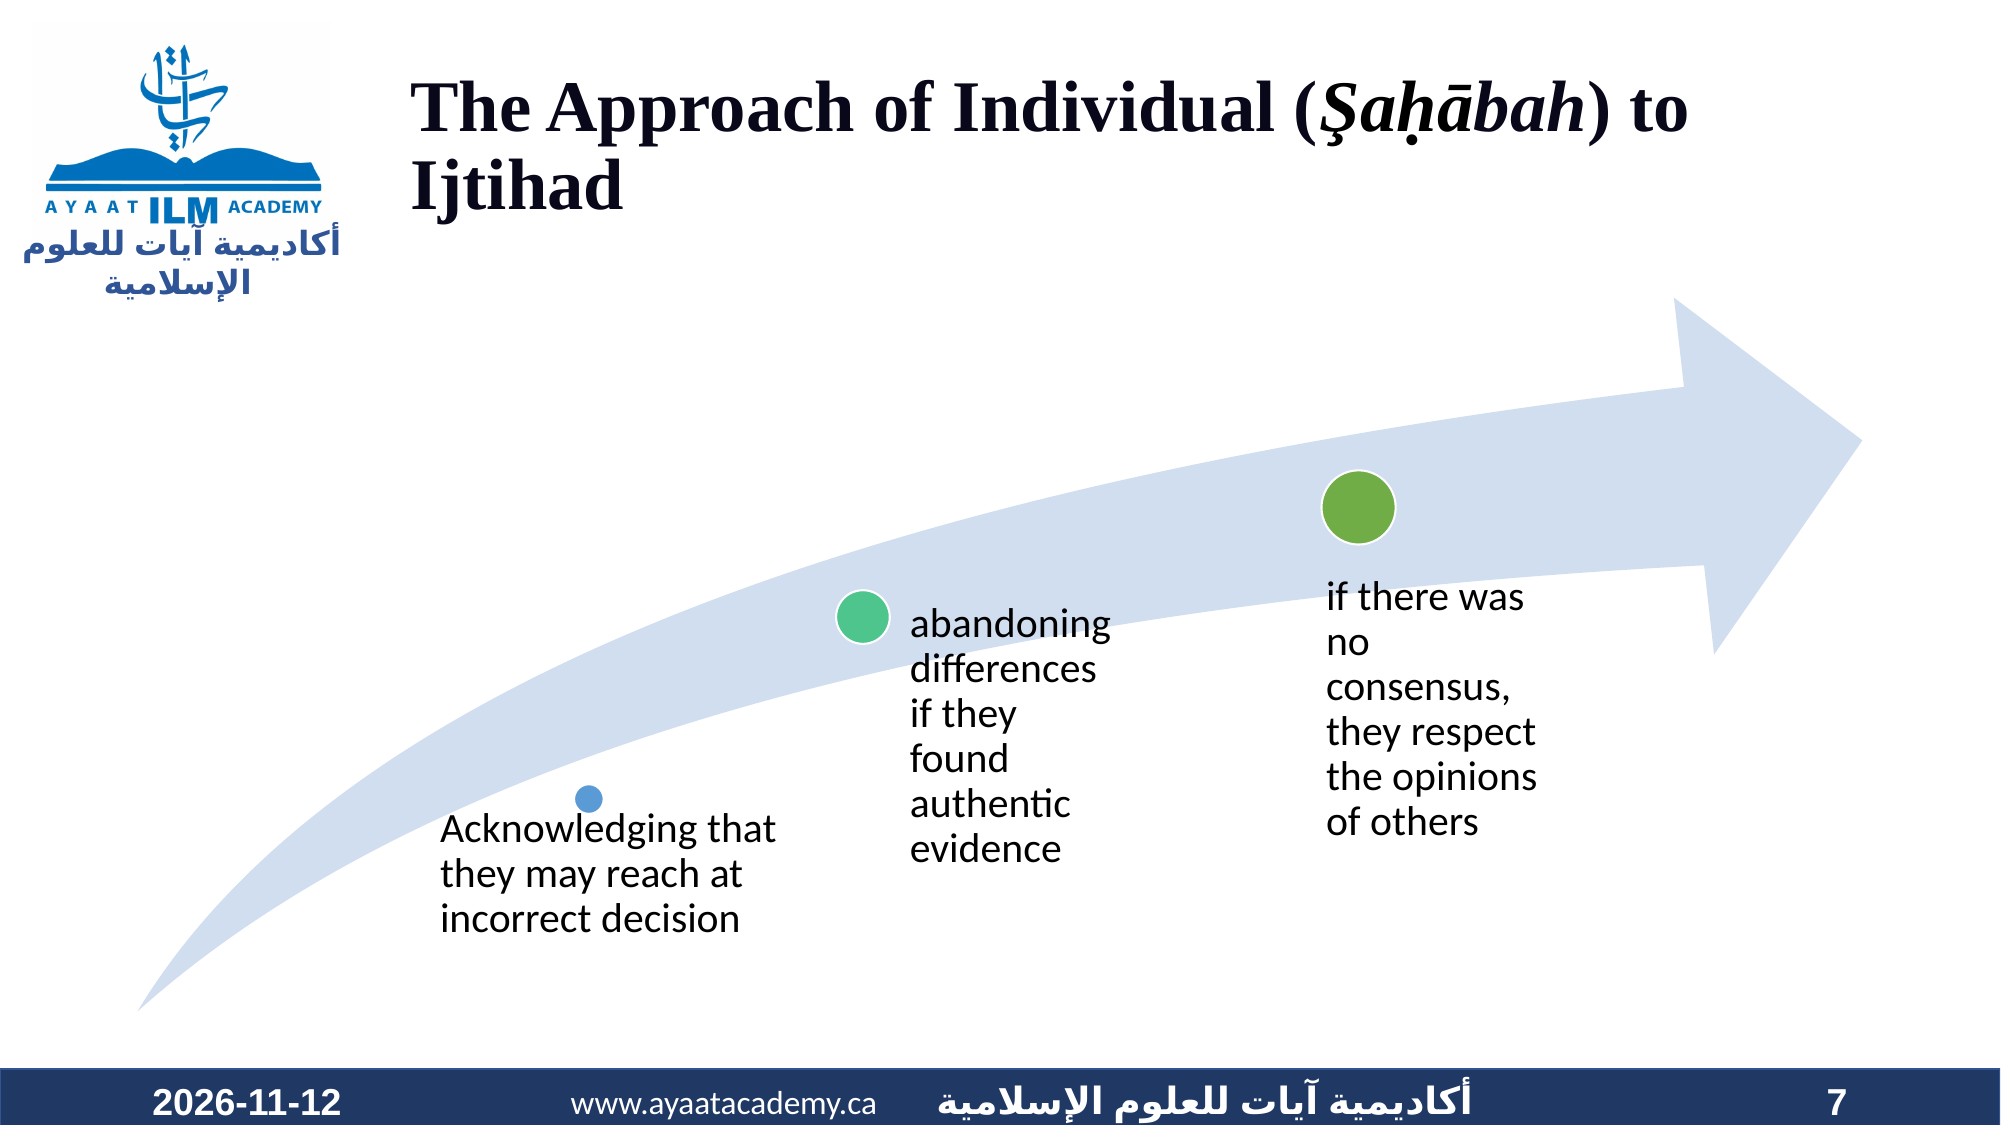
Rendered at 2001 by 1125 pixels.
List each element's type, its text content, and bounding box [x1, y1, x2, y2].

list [137, 299, 1863, 1014]
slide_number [137, 1070, 588, 1125]
title The Approach of Individual (Şaḥābah) to Ijtihad [395, 59, 1863, 278]
slide_number 7 [1412, 1070, 1863, 1125]
picture [32, 21, 332, 241]
